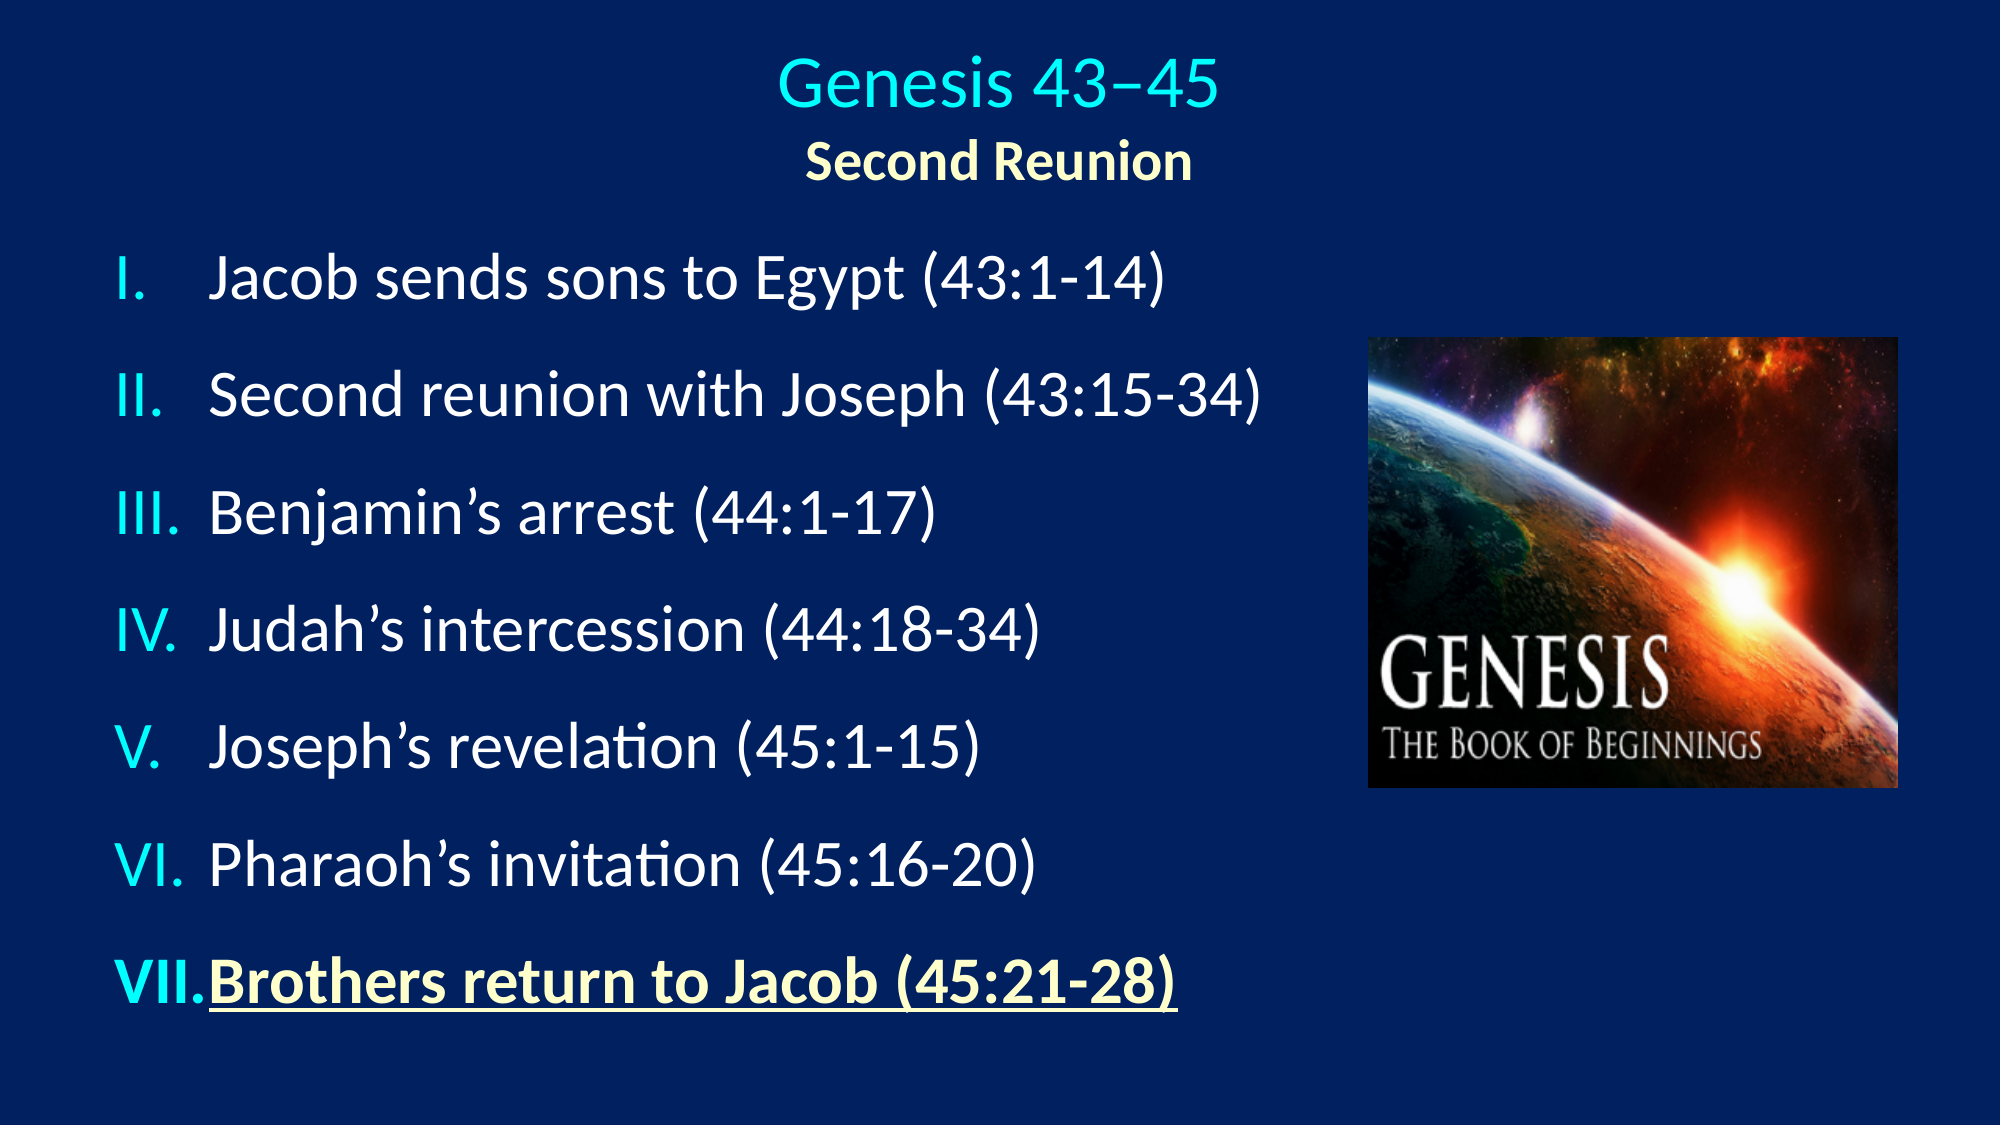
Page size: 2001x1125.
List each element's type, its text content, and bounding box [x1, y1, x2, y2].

picture [1367, 337, 1898, 788]
list Jacob sends sons to Egypt (43:1-14) Second reunion with Joseph (43:15-34) Benjamin’s arrest (44:1-17) Judah’s intercession (44:18-34) Joseph’s revelation (45:1-15) Pharaoh’s invitation (45:16-20) Brothers return to Jacob (45:21-28) [99, 224, 1451, 1026]
title Genesis 43‒45 Second Reunion [467, 37, 1532, 188]
